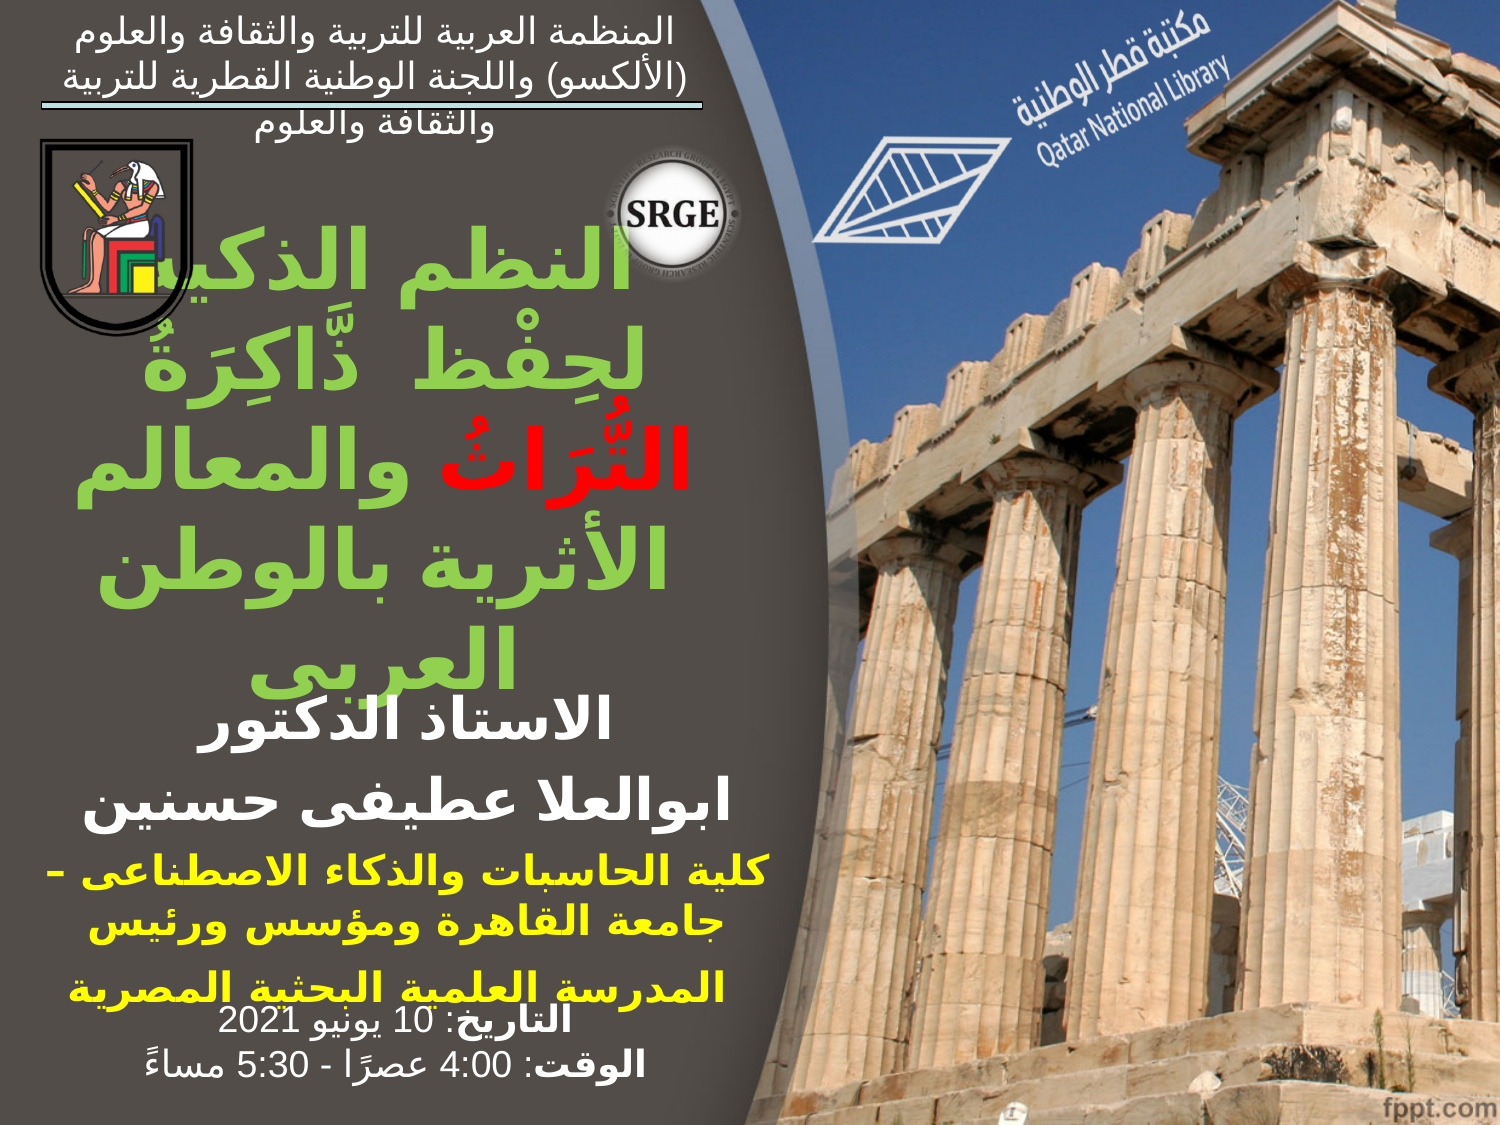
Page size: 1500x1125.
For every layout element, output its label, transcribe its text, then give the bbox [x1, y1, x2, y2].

picture [0, 0, 1500, 1125]
text_box المنظمة العربية للتربية والثقافة والعلوم (الألكسو) واللجنة الوطنية القطرية للتربية والثقافة والعلوم [0, 0, 750, 150]
title النظم الذكية لحِفْظ ذَّاكِرَةُ التُّرَاثُ والمعالم الأثرية بالوطن العربى [17, 243, 751, 670]
text_box [41, 101, 703, 110]
subtitle الاستاذ الدكتور ابوالعلا عطيفى حسنين كلية الحاسبات والذكاء الاصطناعى – جامعة القاهرة ومؤسس ورئيس المدرسة العلمية البحثية المصرية [29, 673, 786, 977]
text_box التاريخ: 10 يونيو 2021 الوقت: 4:00 عصرًا - 5:30 مساءً [53, 987, 739, 1093]
